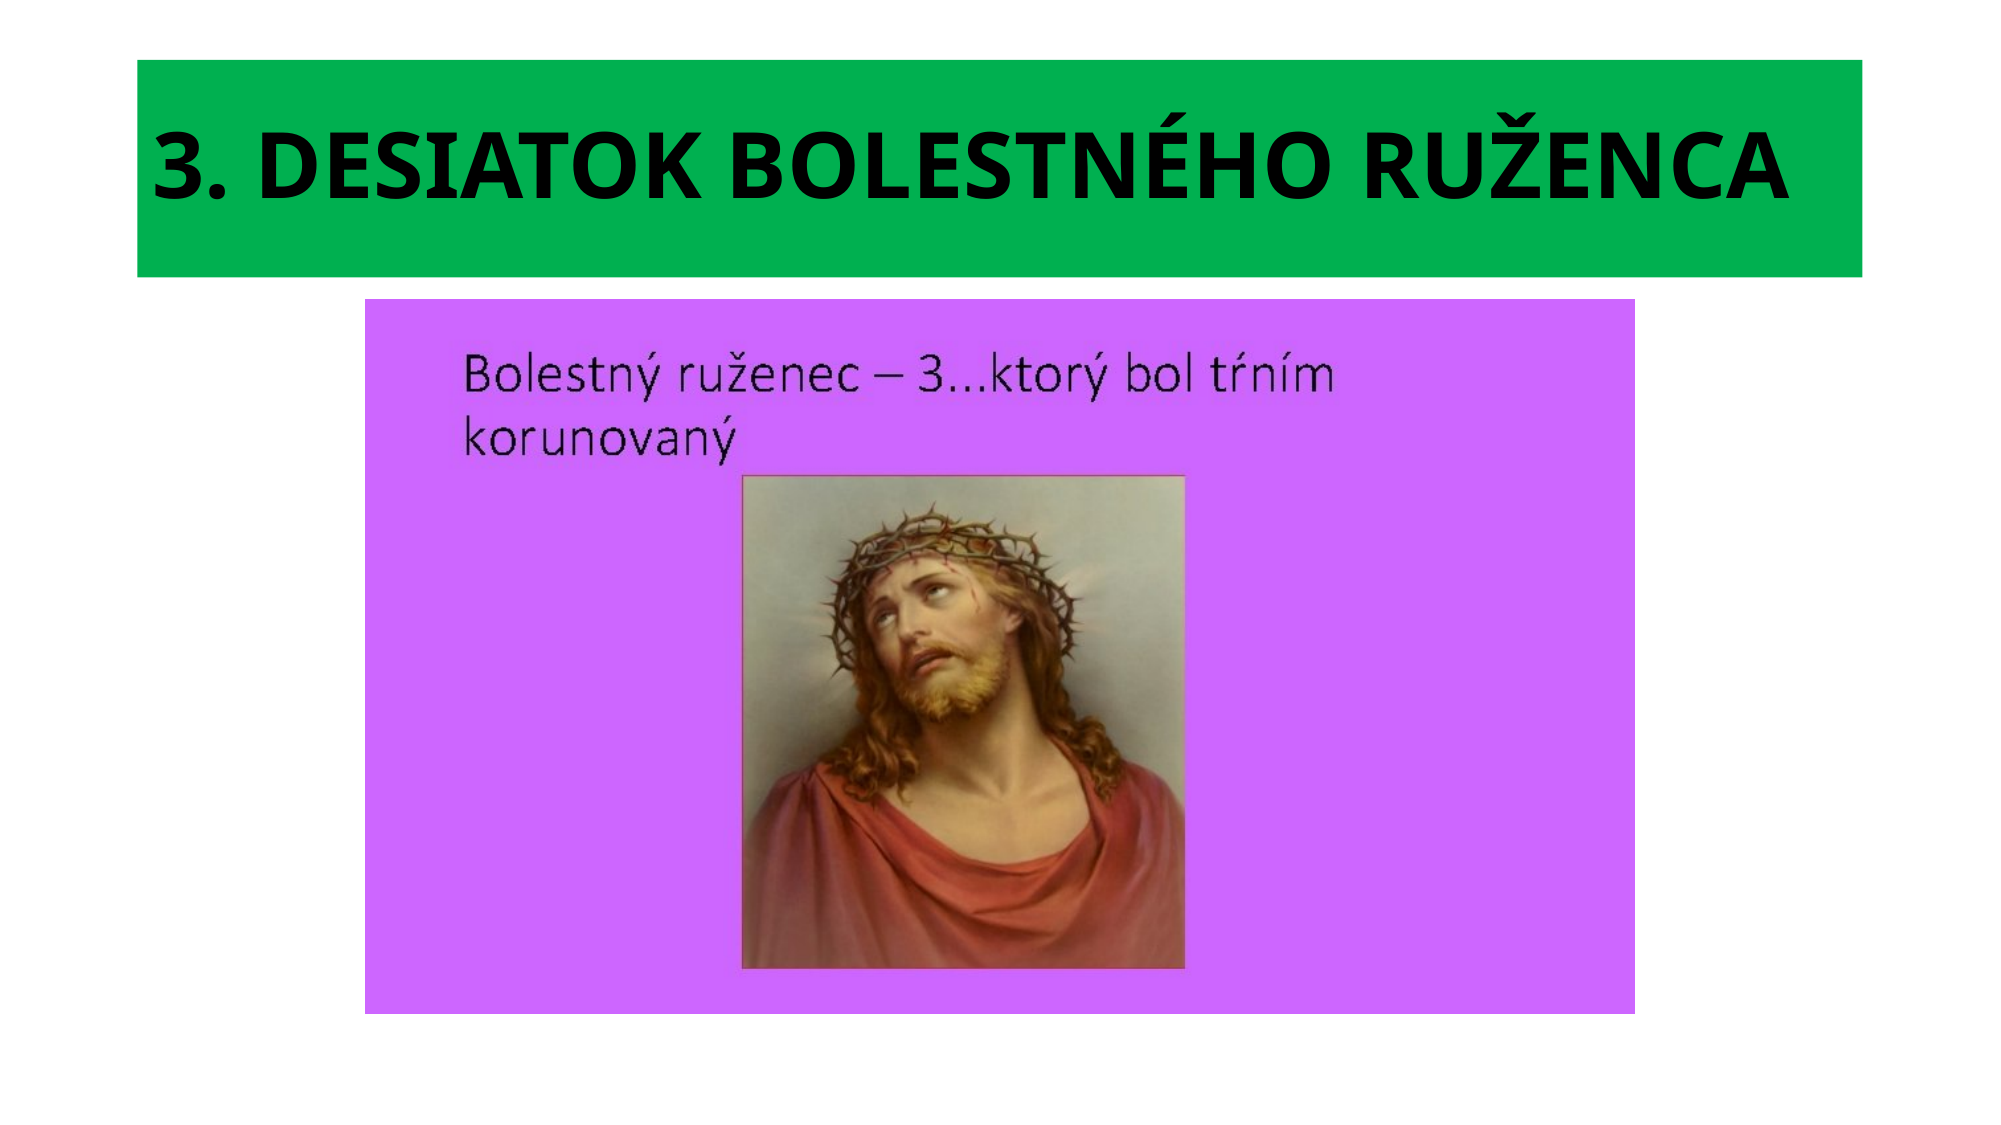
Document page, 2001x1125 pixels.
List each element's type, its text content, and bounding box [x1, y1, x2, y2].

title 3. Desiatok bolestného ruženca [137, 59, 1863, 278]
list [365, 299, 1635, 1014]
